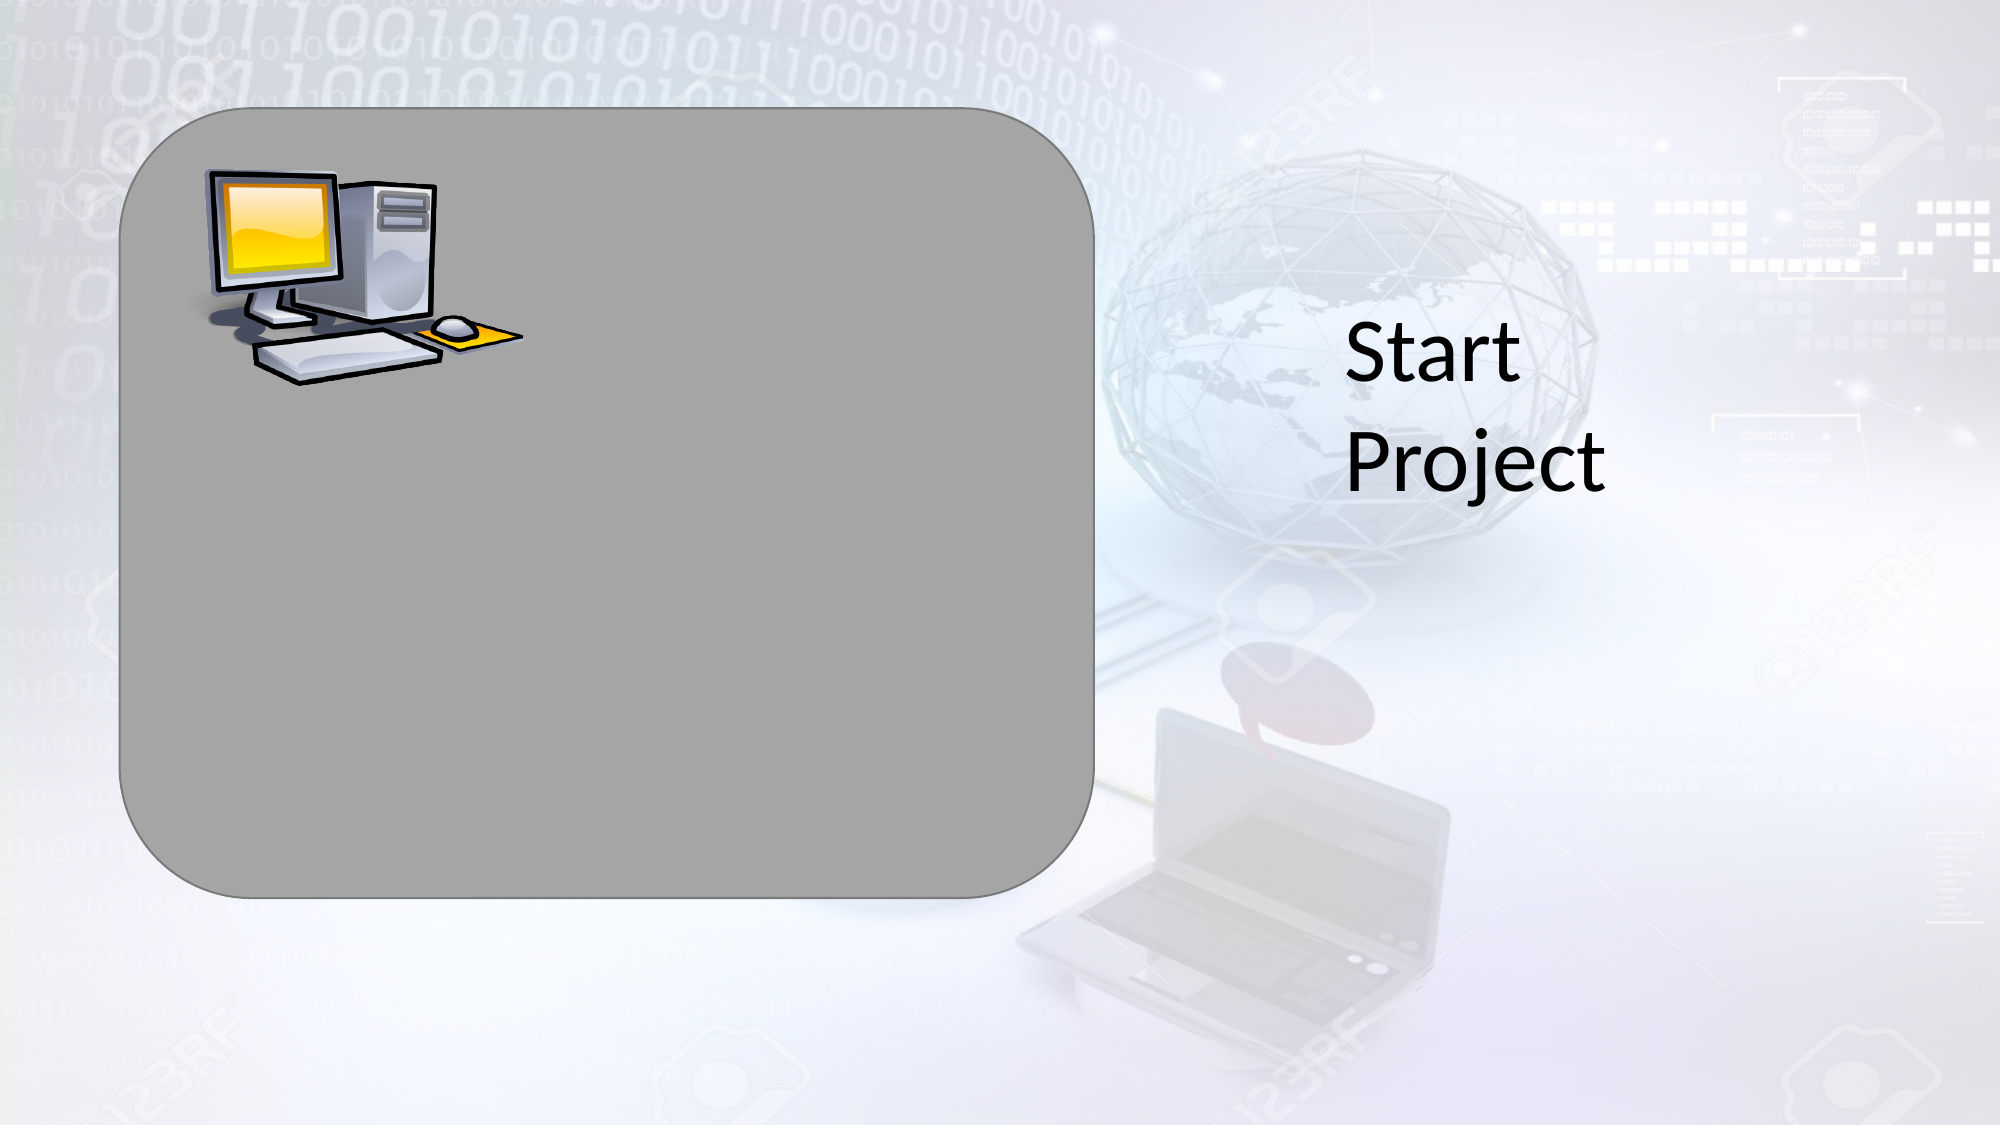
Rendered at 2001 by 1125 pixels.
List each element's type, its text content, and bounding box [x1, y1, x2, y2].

text_box Start Project [1329, 282, 1776, 518]
text_box [118, 107, 1095, 900]
picture [184, 143, 539, 386]
